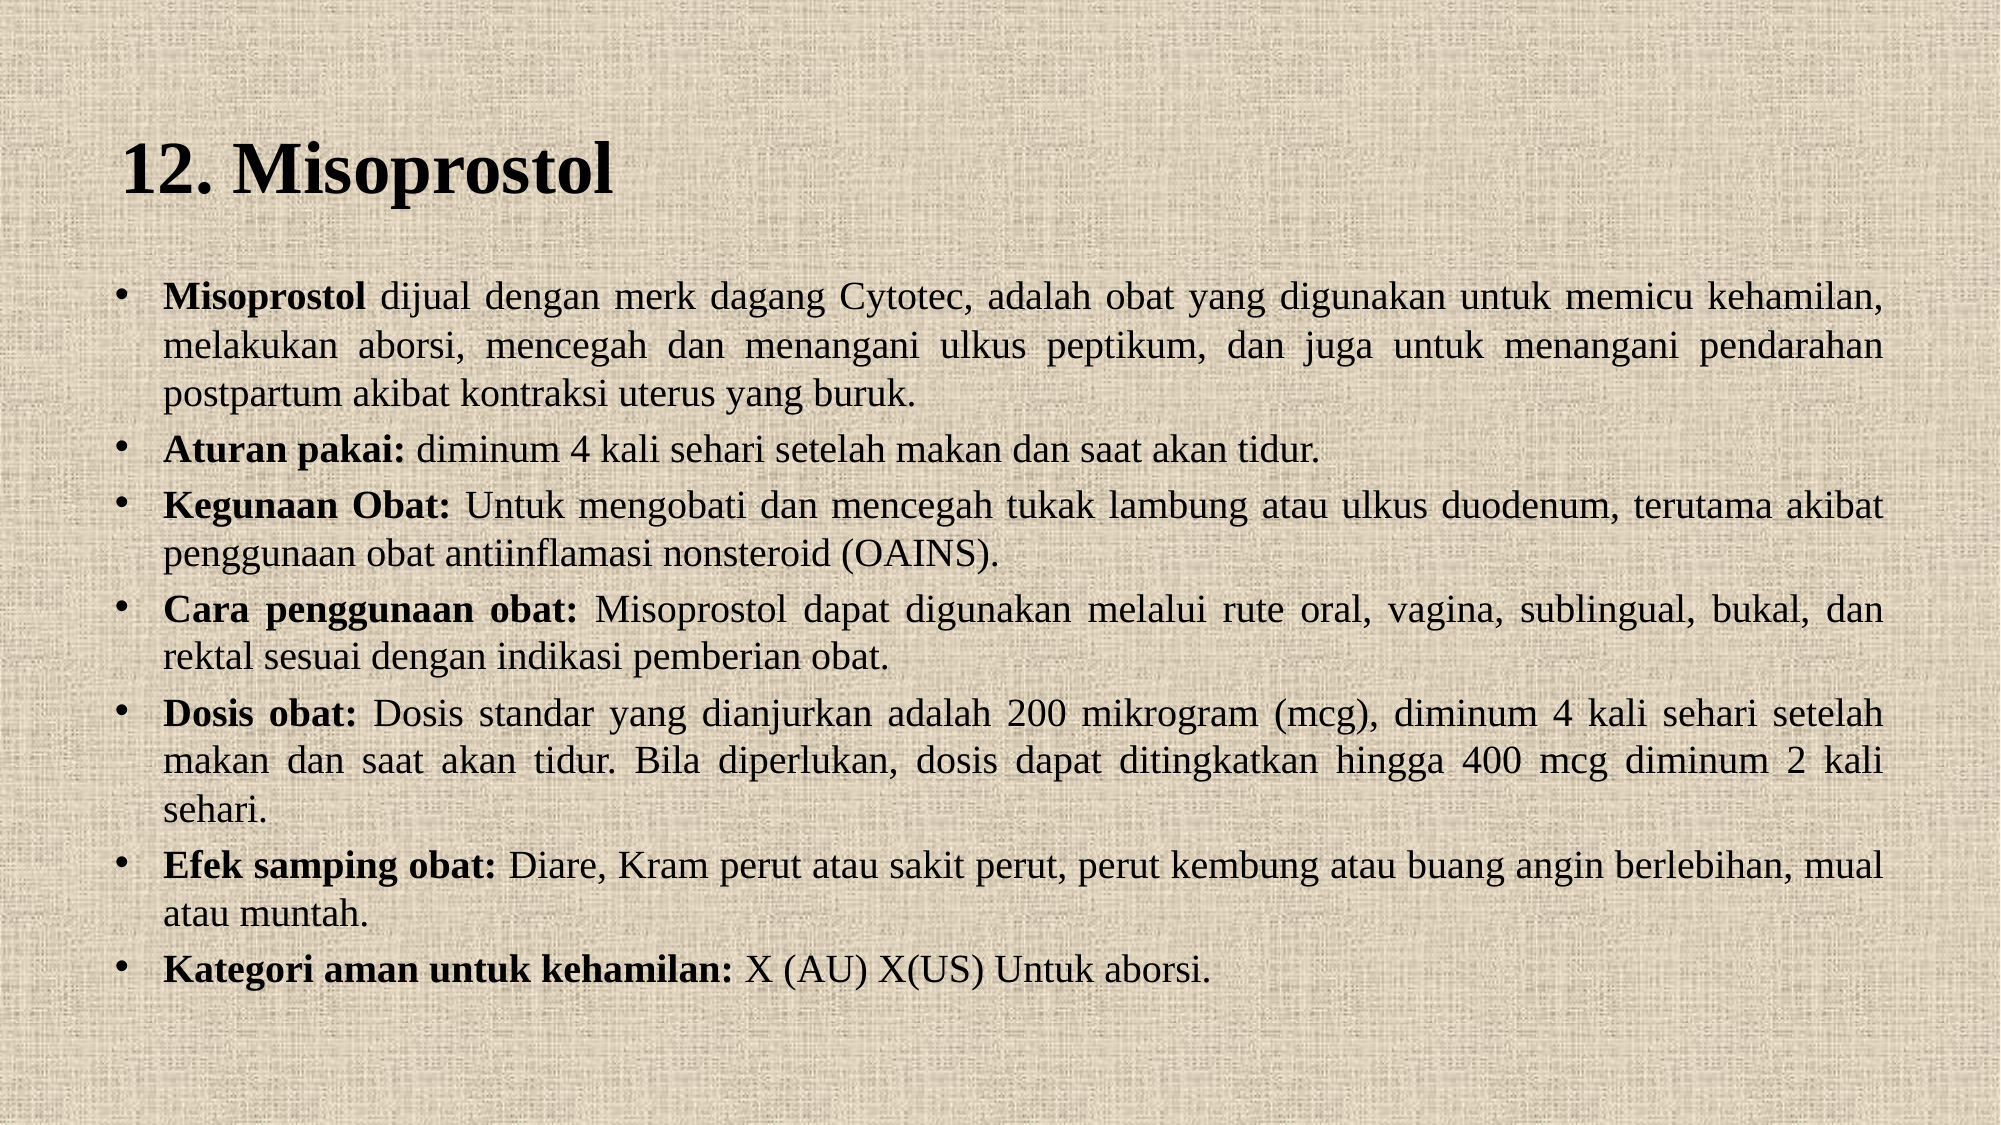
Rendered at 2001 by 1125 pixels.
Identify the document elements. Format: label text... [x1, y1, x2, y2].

list Misoprostol dijual dengan merk dagang Cytotec, adalah obat yang digunakan untuk memicu kehamilan, melakukan aborsi, mencegah dan menangani ulkus peptikum, dan juga untuk menangani pendarahan postpartum akibat kontraksi uterus yang buruk. Aturan pakai: diminum 4 kali sehari setelah makan dan saat akan tidur. Kegunaan Obat: Untuk mengobati dan mencegah tukak lambung atau ulkus duodenum, terutama akibat penggunaan obat antiinflamasi nonsteroid (OAINS). Cara penggunaan obat: Misoprostol dapat digunakan melalui rute oral, vagina, sublingual, bukal, dan rektal sesuai dengan indikasi pemberian obat. Dosis obat: Dosis standar yang dianjurkan adalah 200 mikrogram (mcg), diminum 4 kali sehari setelah makan dan saat akan tidur. Bila diperlukan, dosis dapat ditingkatkan hingga 400 mcg diminum 2 kali sehari. Efek samping obat: Diare, Kram perut atau sakit perut, perut kembung atau buang angin berlebihan, mual atau muntah. Kategori aman untuk kehamilan: X (AU) X(US) Untuk aborsi. [99, 262, 1900, 1005]
title 12. Misoprostol [0, 69, 738, 258]
picture [0, 0, 2001, 1125]
